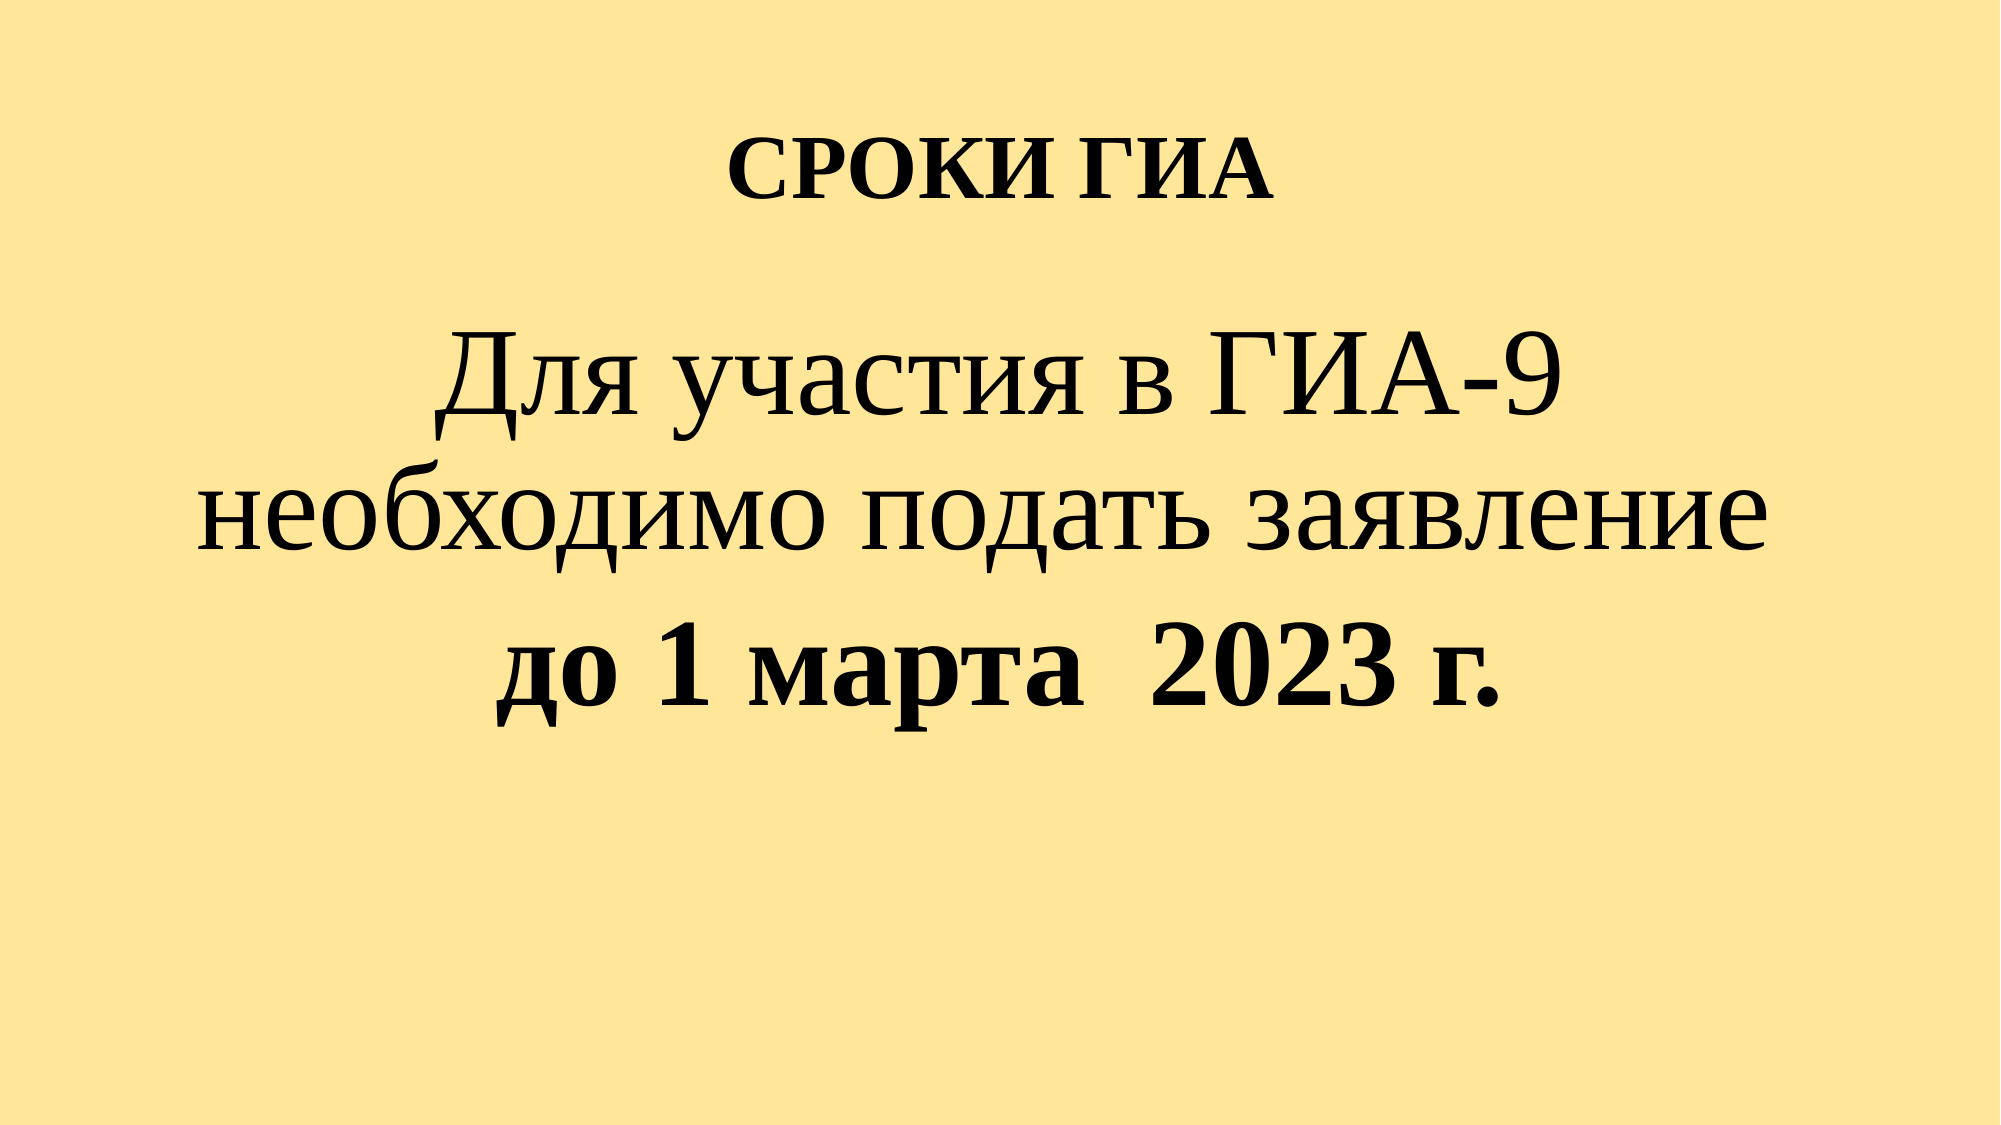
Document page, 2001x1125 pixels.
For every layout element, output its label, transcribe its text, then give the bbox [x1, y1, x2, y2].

title СРОКИ ГИА [137, 59, 1863, 278]
list Для участия в ГИА-9 необходимо подать заявление до 1 марта 2023 г. [137, 299, 1863, 1014]
